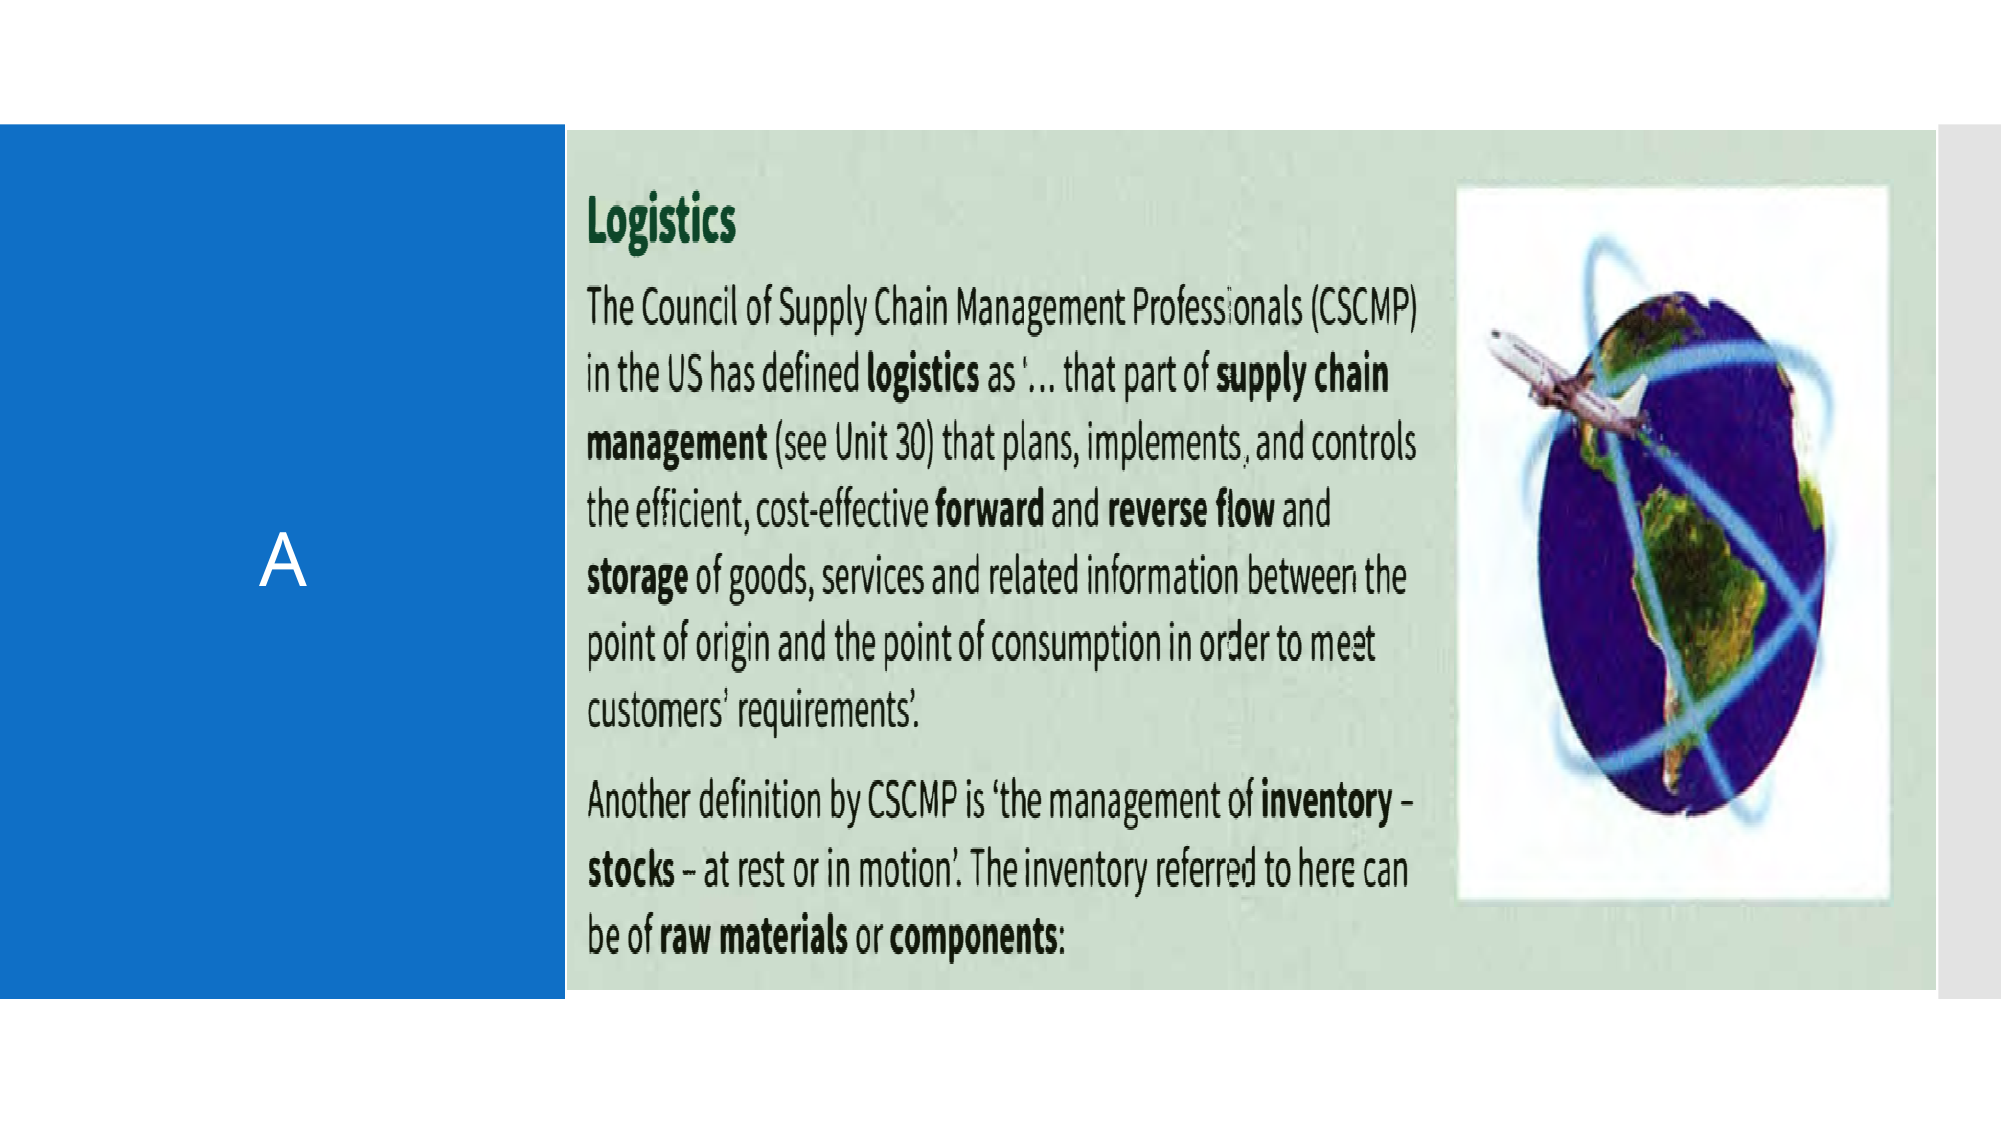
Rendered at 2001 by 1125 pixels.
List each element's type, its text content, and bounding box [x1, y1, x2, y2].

title A [41, 184, 525, 940]
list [567, 130, 1936, 990]
